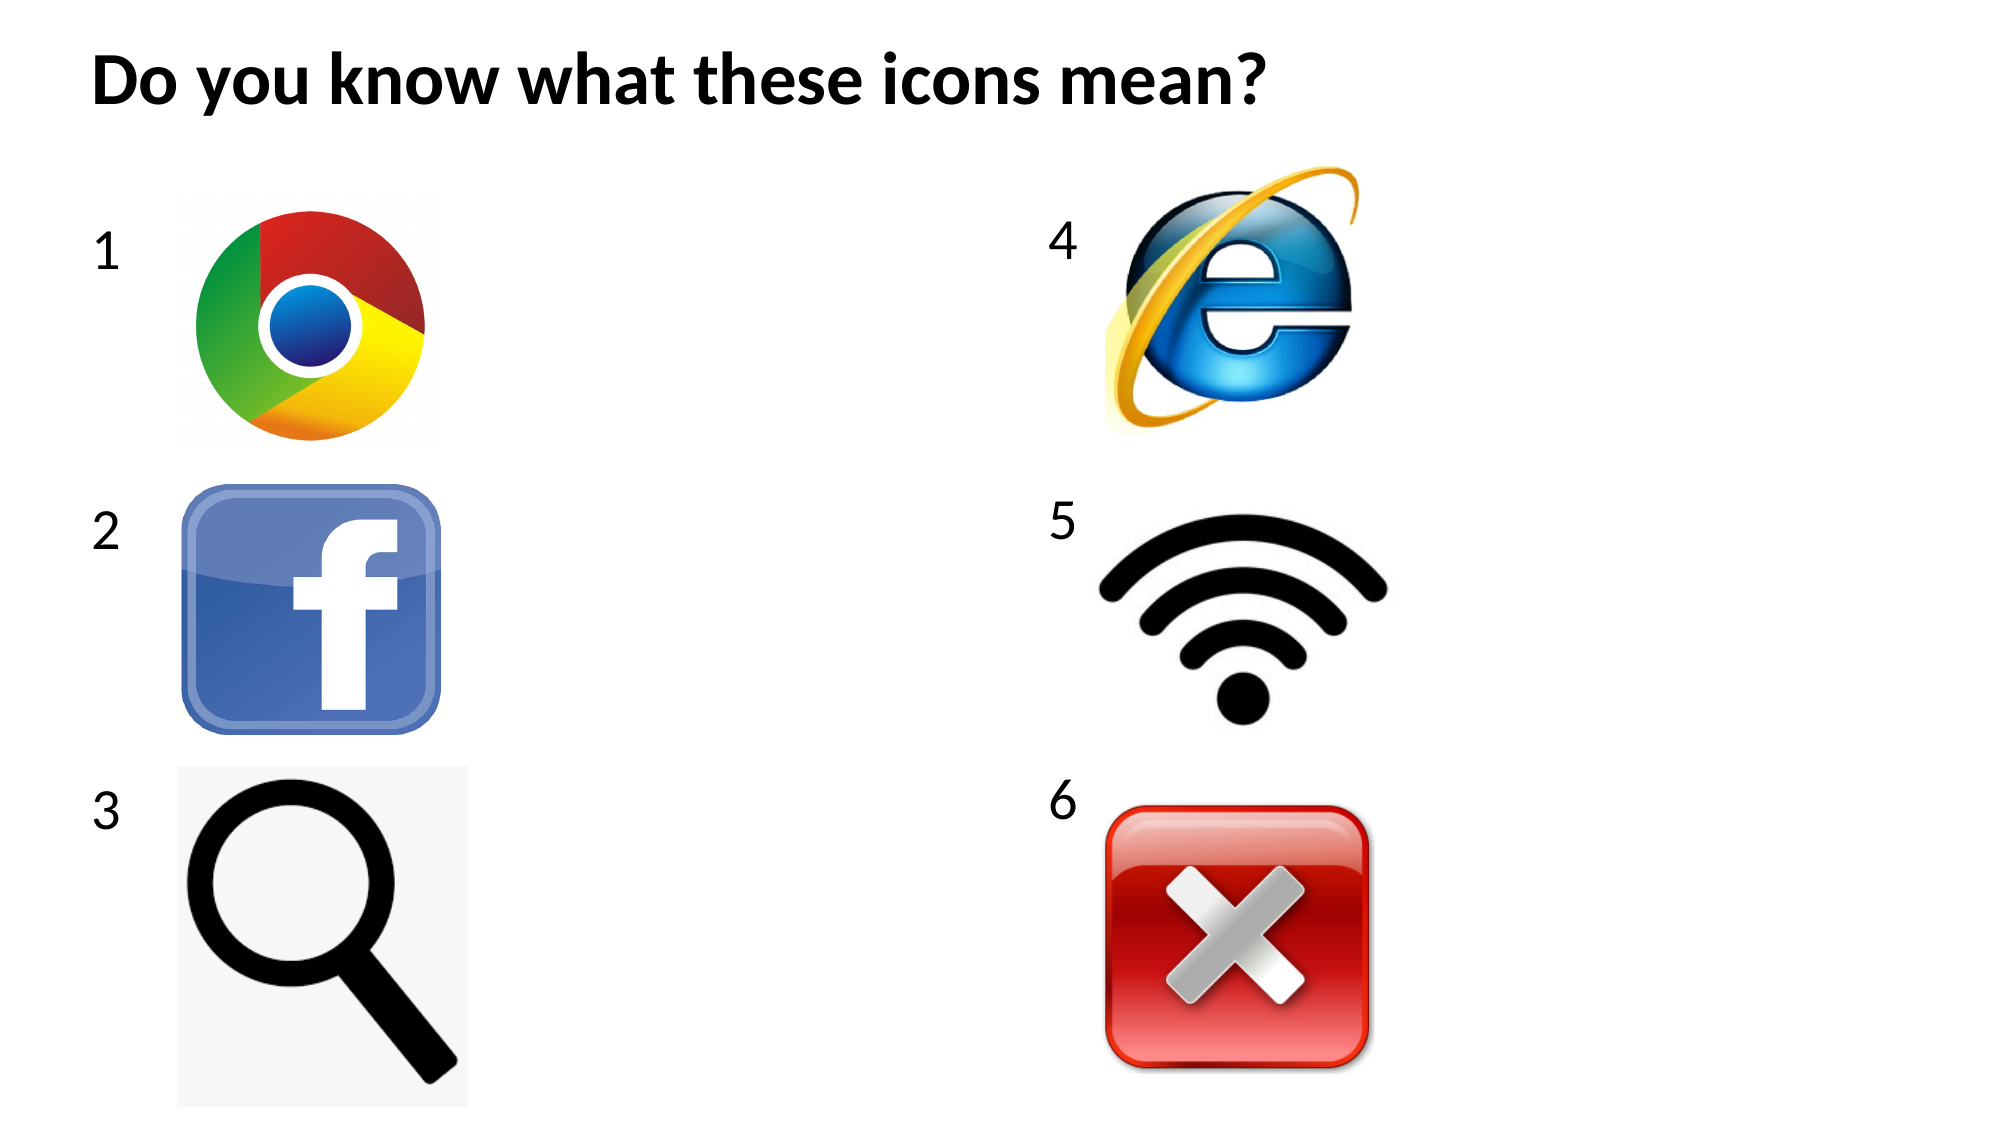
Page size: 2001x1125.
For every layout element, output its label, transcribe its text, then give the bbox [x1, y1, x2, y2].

picture [177, 478, 447, 740]
picture [177, 193, 441, 455]
text_box 4 5 6 [1034, 193, 1534, 839]
picture [1091, 491, 1403, 743]
picture [1101, 799, 1375, 1074]
text_box 1 2 3 [77, 203, 766, 849]
picture [177, 766, 468, 1107]
picture [1105, 163, 1360, 436]
text_box Do you know what these icons mean? [77, 21, 1425, 127]
